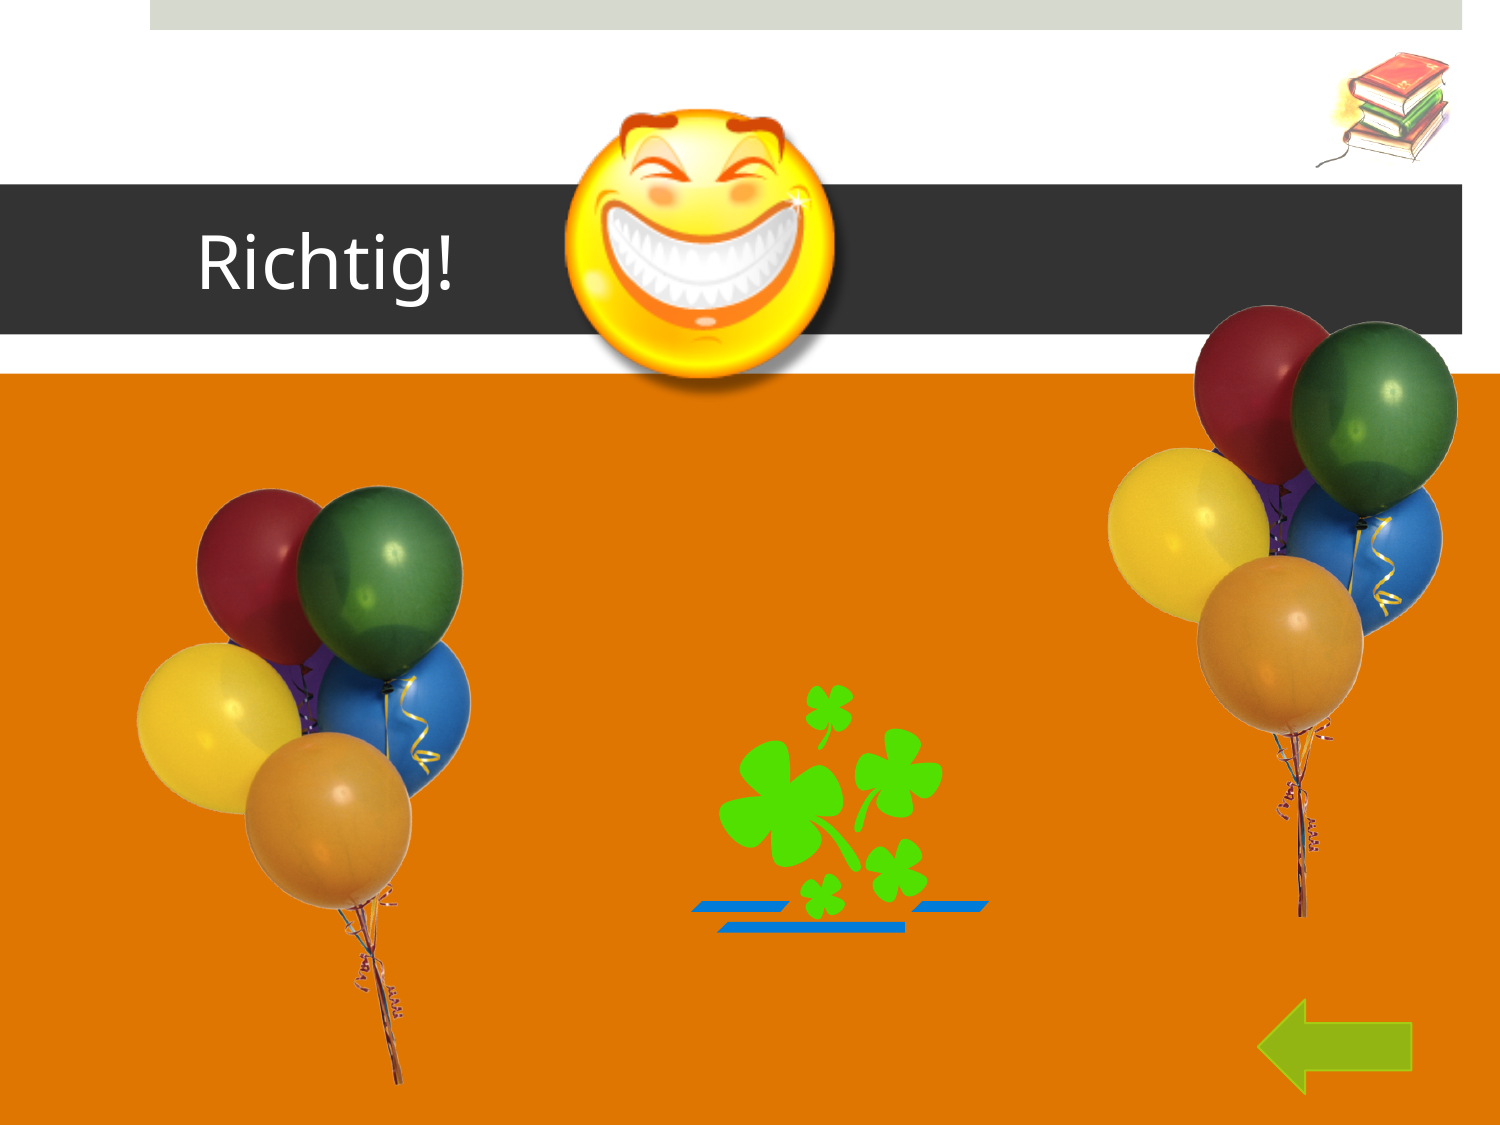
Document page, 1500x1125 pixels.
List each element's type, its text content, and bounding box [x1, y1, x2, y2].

title Richtig! [850, 184, 1463, 335]
text_box [0, 373, 1500, 1125]
text_box [1257, 998, 1413, 1095]
text_box 13 [1305, 30, 1459, 184]
title Richtig! [0, 184, 548, 335]
picture [548, 101, 850, 403]
picture [97, 455, 551, 1120]
picture [1103, 302, 1458, 918]
picture [690, 680, 990, 934]
